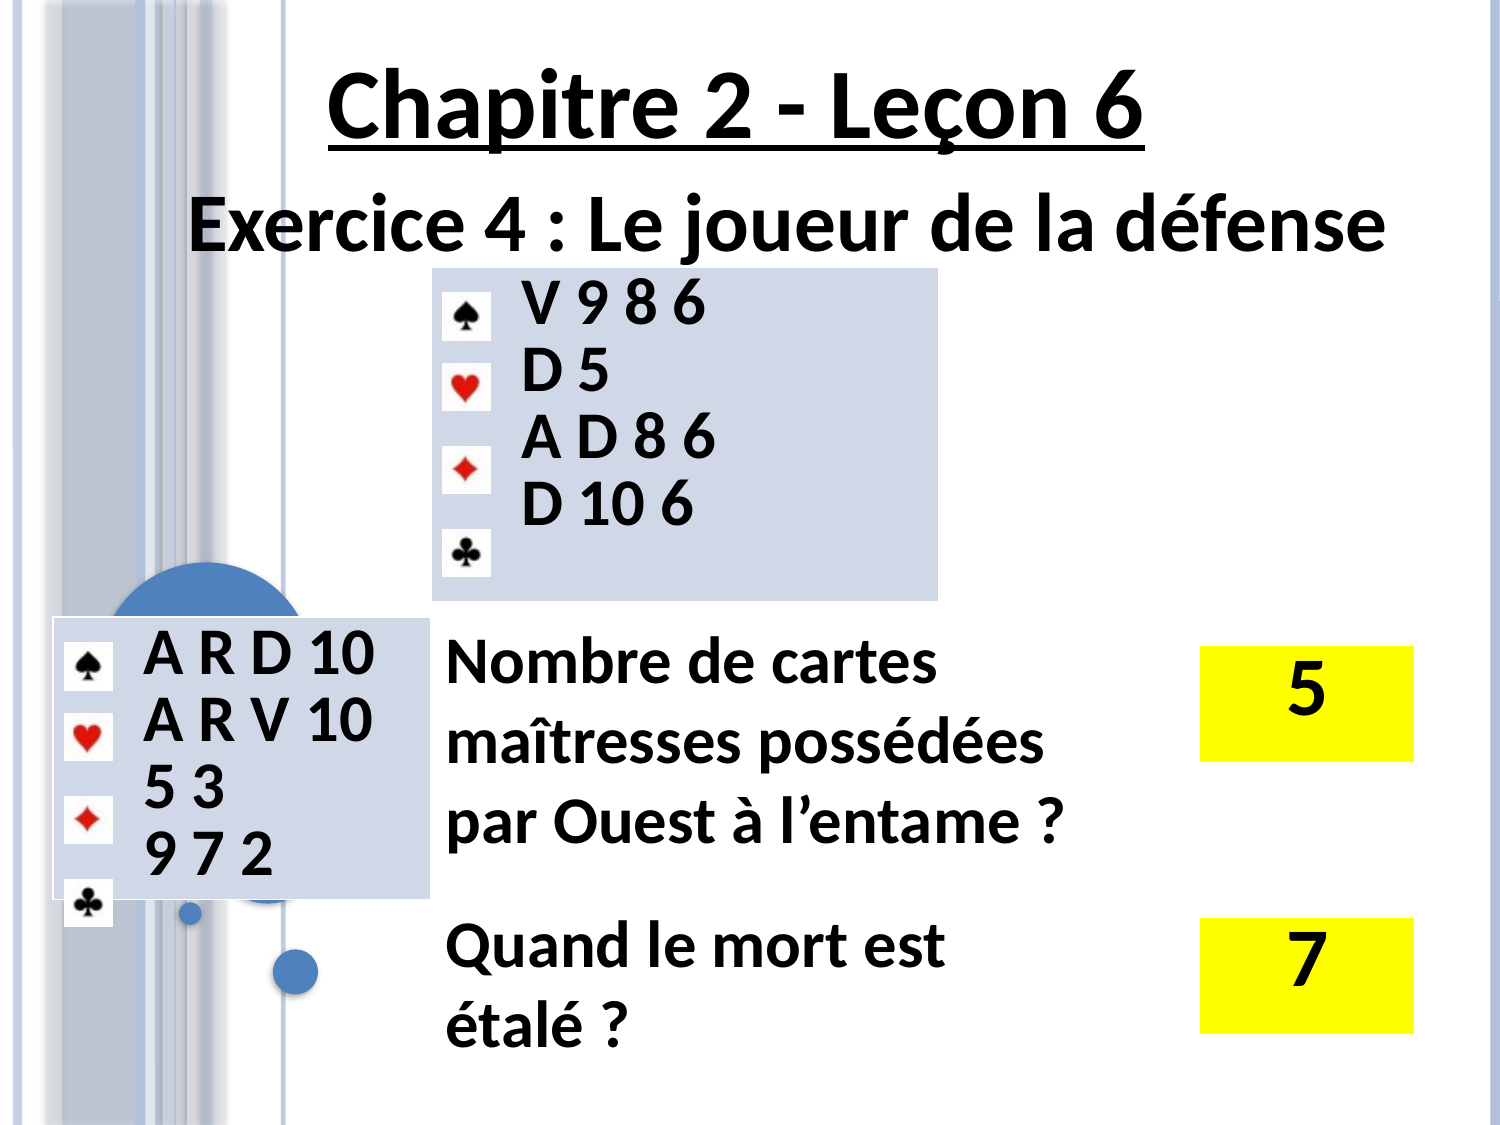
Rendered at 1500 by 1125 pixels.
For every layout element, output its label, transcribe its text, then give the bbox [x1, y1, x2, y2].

picture [442, 446, 491, 494]
picture [64, 642, 113, 691]
text_box Nombre de cartes maîtresses possédées par Ouest à l’entame ? [431, 609, 1105, 865]
text_box Quand le mort est étalé ? [431, 893, 1105, 1069]
table_header 5 [1200, 646, 1414, 762]
text_box Exercice 4 : Le joueur de la défense [123, 160, 1471, 276]
picture [64, 878, 113, 927]
table_header A R D 10 A R V 10 5 3 9 7 2 [54, 618, 430, 899]
table_header V 9 8 6 D 5 A D 8 6 D 10 6 [432, 268, 938, 601]
picture [64, 796, 113, 844]
picture [442, 528, 491, 577]
table_header 7 [1200, 918, 1414, 1034]
picture [442, 292, 491, 341]
text_box Chapitre 2 - Leçon 6 [312, 30, 1435, 160]
picture [442, 363, 491, 412]
picture [64, 713, 113, 762]
